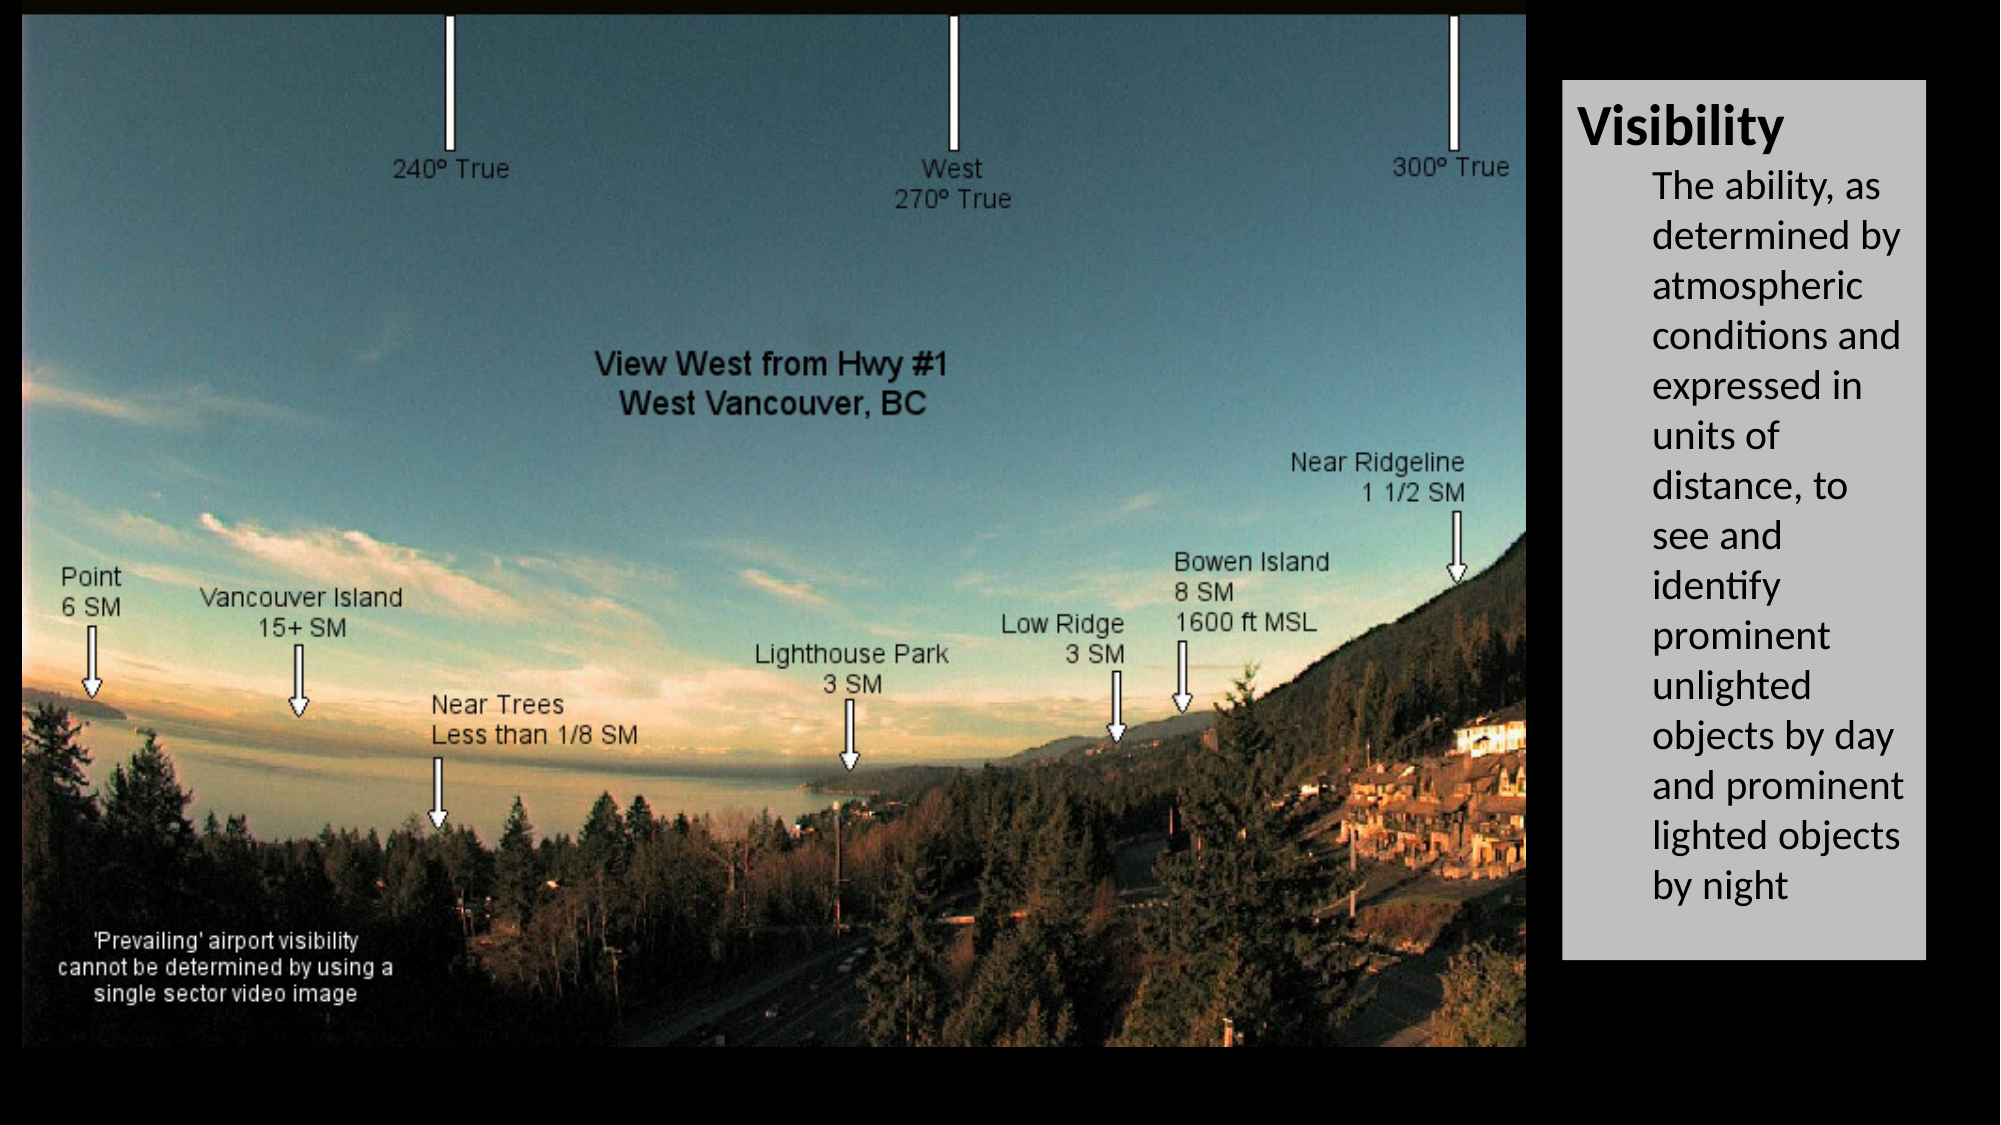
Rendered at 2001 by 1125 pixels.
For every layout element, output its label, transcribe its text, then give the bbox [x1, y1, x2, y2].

text_box Visibility The ability, as determined by atmospheric conditions and expressed in units of distance, to see and identify prominent unlighted objects by day and prominent lighted objects by night [1562, 80, 1927, 961]
picture [22, 0, 1526, 1047]
